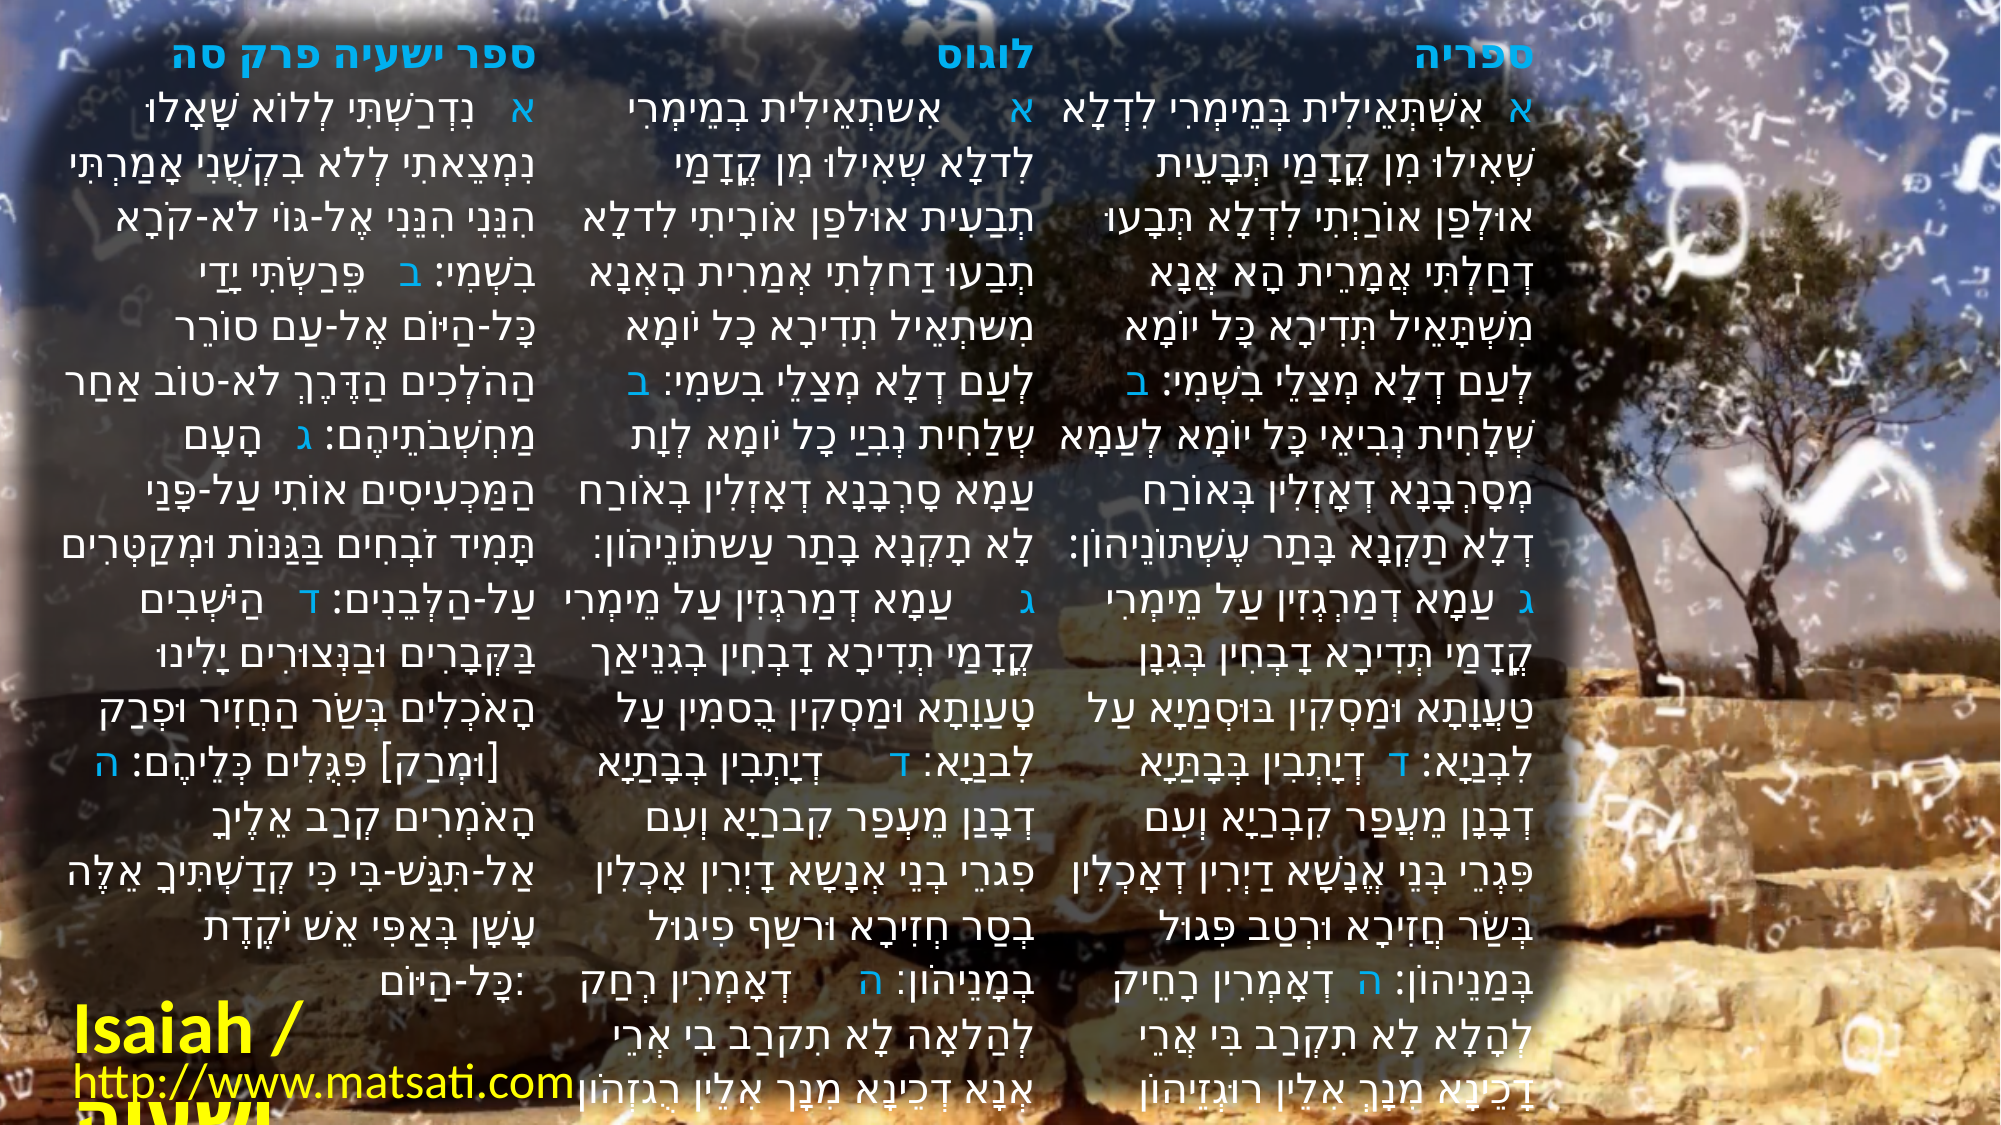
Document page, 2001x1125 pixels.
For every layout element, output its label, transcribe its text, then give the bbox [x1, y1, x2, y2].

picture [0, 0, 2001, 1125]
table_header לוגוס א אִשתְאֵילִית בְמֵימְרִי לִדלָא שְאִילוּ מִן קֳדָמַי תְבַעִית אוּלפַן אֹורָיתִי לִדלָא תְבַעוּ דַחלְתִי אְמַרִית הָאְנָא מִשתְאֵיל תְדִירָא כָל יֹומָא לְעַם דְלָא מְצַלֵי בִשמִי׃ ב שְלַחִית נְבִיַי כָל יֹומָא לְוָת עַמָא סָרְבָנָא דְאָזְלִין בְאֹורַח לָא תָקְנָא בָתַר עַשתֹונֵיהֹון׃ ג עַמָא דְמַרגְזִין עַל מֵימְרִי קֳדָמַי תְדִירָא דָבְחִין בְגִנֵיאַך טָעַוָתָא וּמַסְקִין בֻסמִין עַל לִבנַיָא׃ ד דְיָתְבִין בְבָתַיָא דְבָנַן מֵעְפַר קִברַיָא וְעִם פִגרֵי בְנֵי אְנָשָא דָיְרִין אָכְלִין בְסַר חְזִירָא וּרשַף פִיגוּל בְמָנֵיהֹון׃ ה דְאָמְרִין רְחַק לְהַלאָה לָא תִקרַב בִי אְרֵי אְנָא דְכֵינָא מִנָך אִלֵין רֻגזְהֹון כְתַנְנָא קֳדָמַי פֹורעָנוּתְהֹון בְגֵיהִנָם דְאִשָתָא דָלְקָא בַה כָל יֹומָא׃ [547, 20, 1046, 1125]
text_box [1103, 479, 1534, 545]
text_box [39, 156, 48, 961]
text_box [940, 21, 1611, 1082]
table_header ﻿ספר ישעיה פרק סה א נִדְרַשְׁתִּי לְלוֹא שָׁאָלוּ נִמְצֵאתִי לְלֹא בִקְשֻׁנִי אָמַרְתִּי הִנֵּנִי הִנֵּנִי אֶל-גּוֹי לֹא-קֹרָא בִשְׁמִי: ב פֵּרַשְֹתִּי יָדַי כָּל-הַיּוֹם אֶל-עַם סוֹרֵר הַהֹלְכִים הַדֶּרֶךְ לֹא-טוֹב אַחַר מַחְשְׁבֹתֵיהֶם: ג הָעָם הַמַּכְעִיסִים אוֹתִי עַל-פָּנַי תָּמִיד זֹבְחִים בַּגַּנּוֹת וּמְקַטְּרִים עַל-הַלְּבֵנִים: ד הַיֹּשְׁבִים בַּקְּבָרִים וּבַנְּצוּרִים יָלִינוּ הָאֹכְלִים בְּשַֹר הַחֲזִיר וּפְרַק [וּמְרַק] פִּגֻּלִים כְּלֵיהֶם: ה הָאֹמְרִים קְרַב אֵלֶיךָ אַל-תִּגַּשׁ-בִּי כִּי קְדַשְׁתִּיךָ אֵלֶּה עָשָׁן בְּאַפִּי אֵשׁ יֹקֶדֶת כָּל-הַיּוֹם: [48, 20, 547, 1125]
table_header ספריה א אִשְׁתְּאֵילִית בְּמֵימְרִי לִדְלָא שְׁאִילוּ מִן קֳדָמַי תְּבָעֵית אוּלְפַן אוֹרַיְתִי לִדְלָא תְּבָעוּ דְחַלְתִּי אֲמָרֵית הָא אֲנָא מִשְׁתָּאֵיל תְּדִירָא כָּל יוֹמָא לְעַם דְלָא מְצַלֵי בִשְׁמִי: ב שְׁלָחִית נְבִיאֵי כָּל יוֹמָא לְעַמָא מְסָרְבָנָא דְאָזְלִין בְּאוֹרַח דְלָא תַקְנָא בָּתַר עֶשְׁתּוֹנֵיהוֹן: ג עַמָא דְמַרְגְזִין עַל מֵימְרִי קֳדָמַי תְּדִירָא דָבְחִין בְּגִנָן טַעֲוָתָא וּמַסְקִין בּוּסְמַיָא עַל לִבְנַיָא: ד דְיָתְבִין בְּבָתַּיָא דְבָנָן מֵעֲפַר קִבְרַיָא וְעִם פִּגְרֵי בְּנֵי אֱנָשָׁא דַיְרִין דְאָכְלִין בְּשַׂר חֲזִירָא וּרְטַב פִּגוּל בְּמַנֵיהוֹן: ה דְאָמְרִין רָחֵיק לְהָלָא לָא תִקְרַב בִּי אֲרֵי דָכֵינָא מִנָךְ אִלֵין רוּגְזֵיהוֹן כִּתְנָנָא קֳדָמַי פּוּרְעֲנוּתְהוֹן בְּגֵיהִנָם דְאֶשְׁתָּא דְלָקָא בָהּ כָּל יוֹמָא: [1046, 1082, 1545, 1125]
